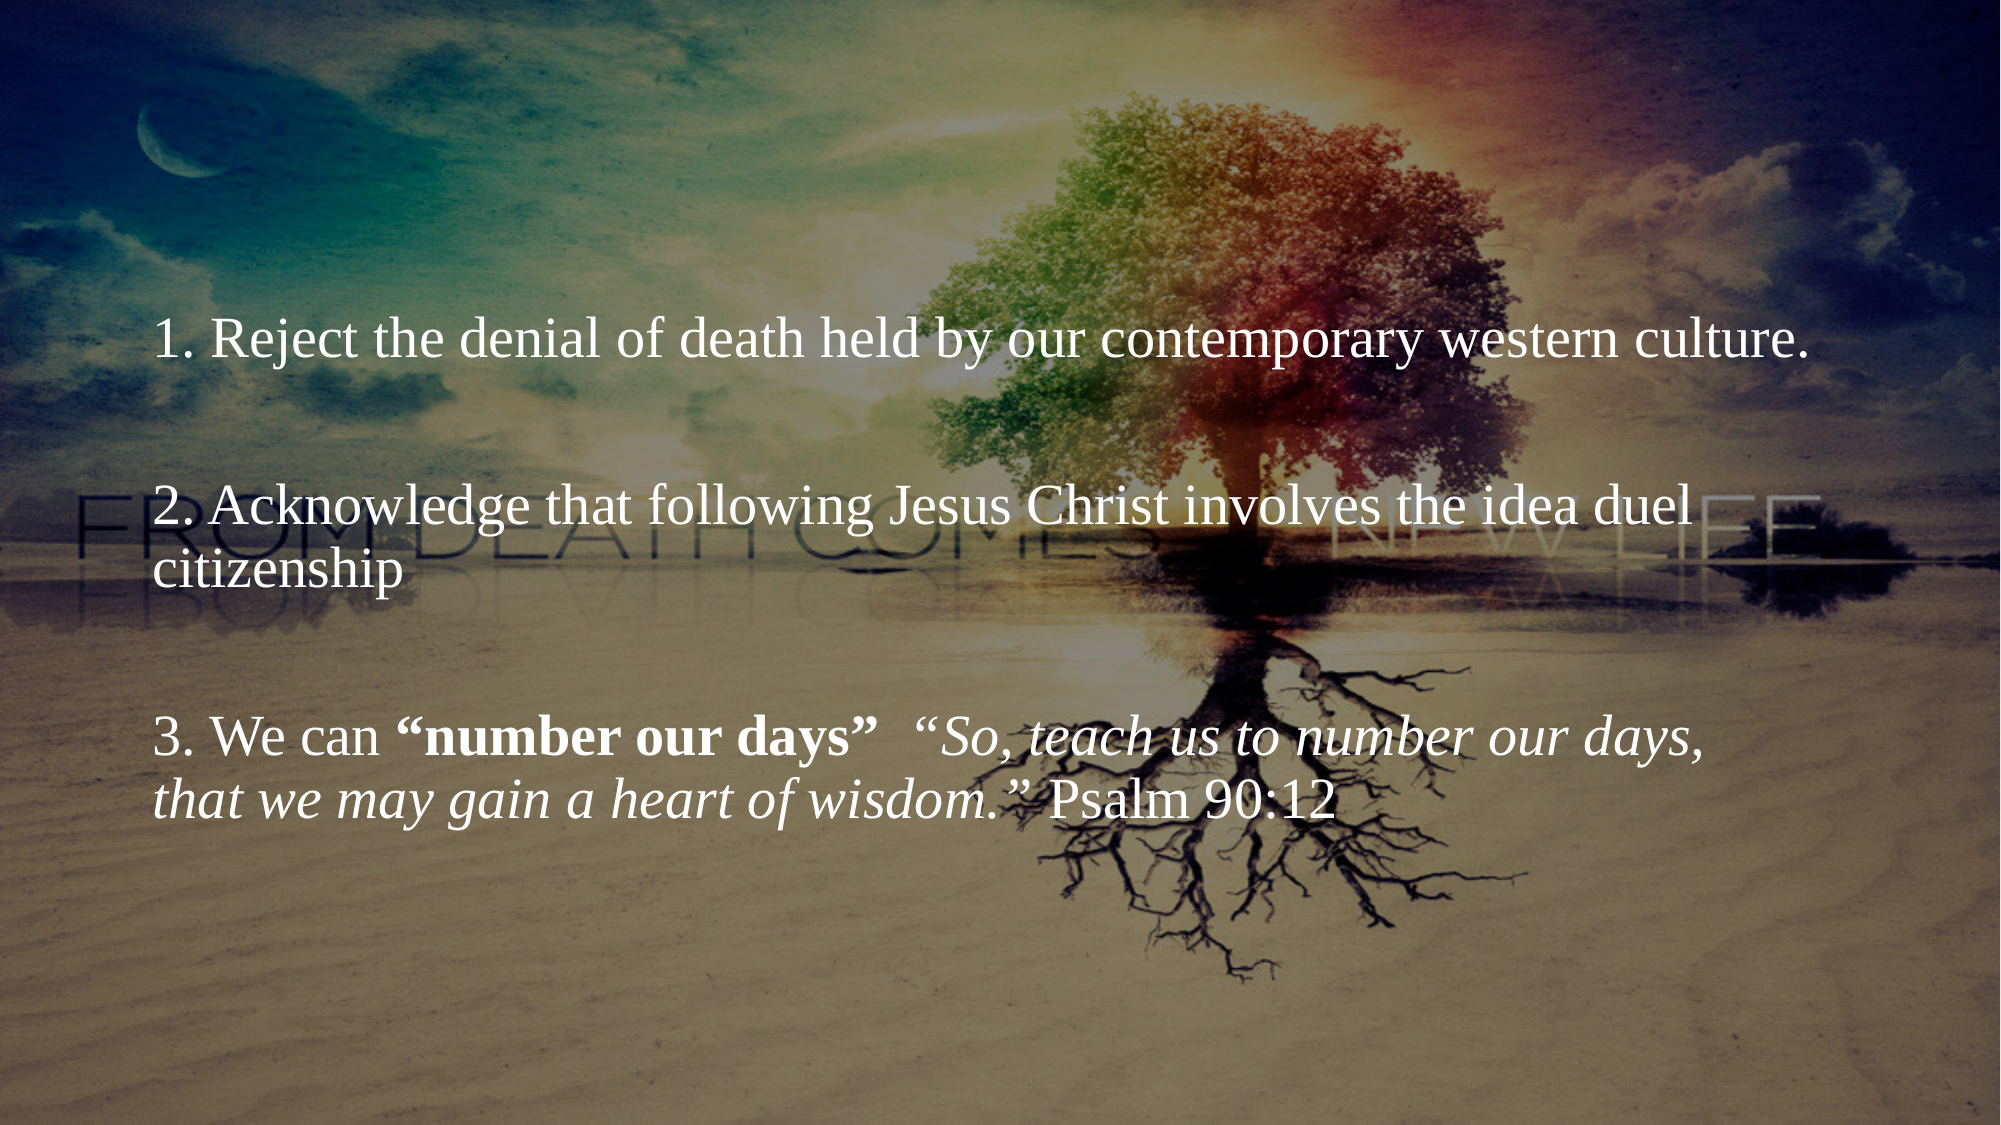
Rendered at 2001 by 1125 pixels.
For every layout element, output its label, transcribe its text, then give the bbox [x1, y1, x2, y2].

list 1. Reject the denial of death held by our contemporary western culture. 2. Acknowledge that following Jesus Christ involves the idea duel citizenship 3. We can “number our days” “So, teach us to number our days, that we may gain a heart of wisdom.” Psalm 90:12 [137, 299, 1863, 1014]
picture [0, 0, 2001, 1125]
